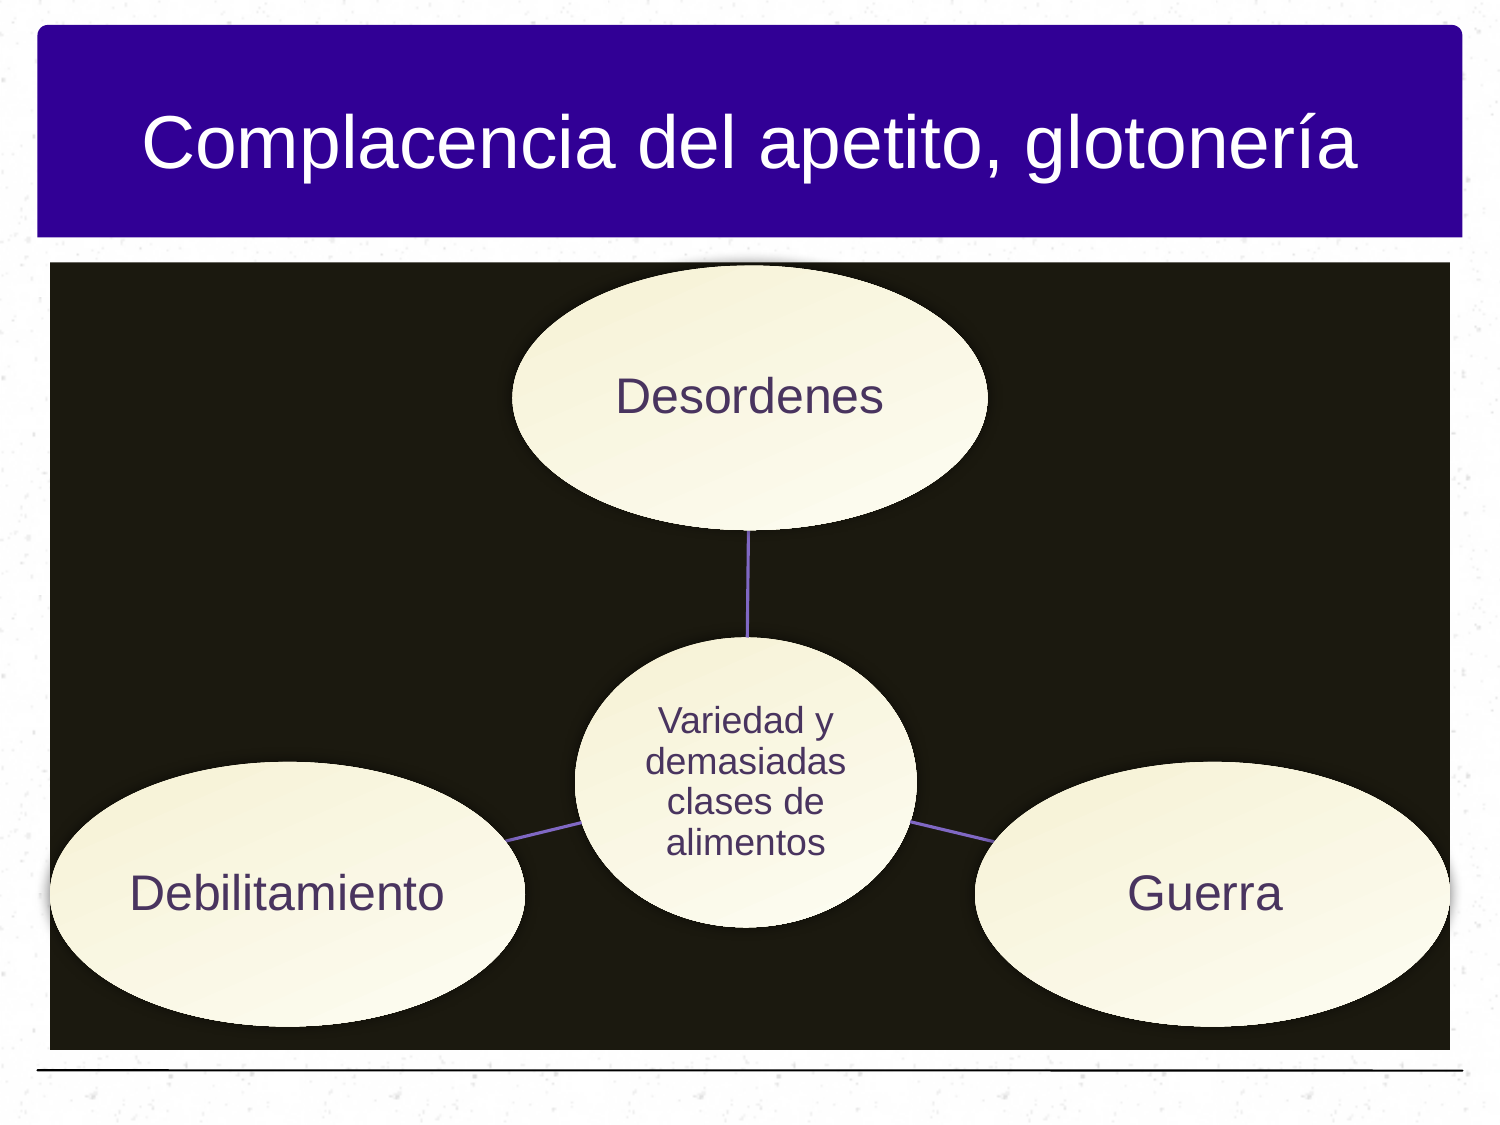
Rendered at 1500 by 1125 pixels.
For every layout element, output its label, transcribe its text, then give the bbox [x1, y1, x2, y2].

title Complacencia del apetito, glotonería [50, 45, 1450, 233]
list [49, 262, 1451, 1051]
